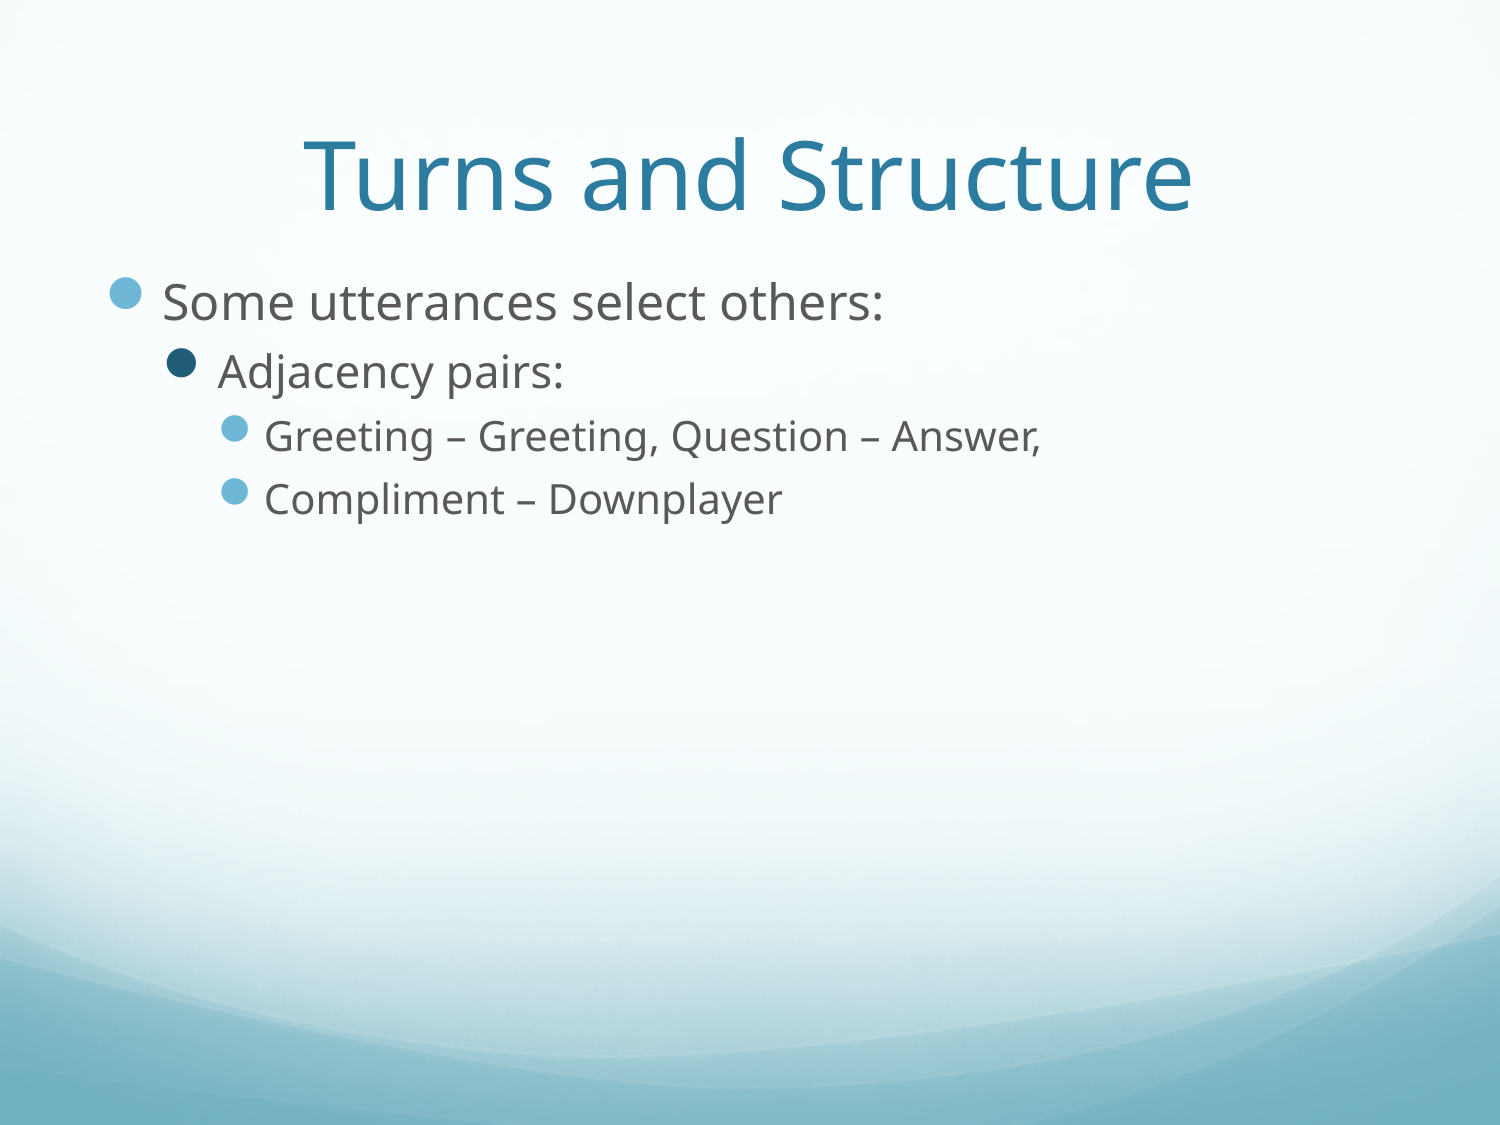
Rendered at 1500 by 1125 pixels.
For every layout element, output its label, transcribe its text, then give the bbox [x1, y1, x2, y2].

list Some utterances select others: Adjacency pairs: Greeting – Greeting, Question – Answer, Compliment – Downplayer [90, 262, 1410, 975]
title Turns and Structure [90, 17, 1410, 237]
